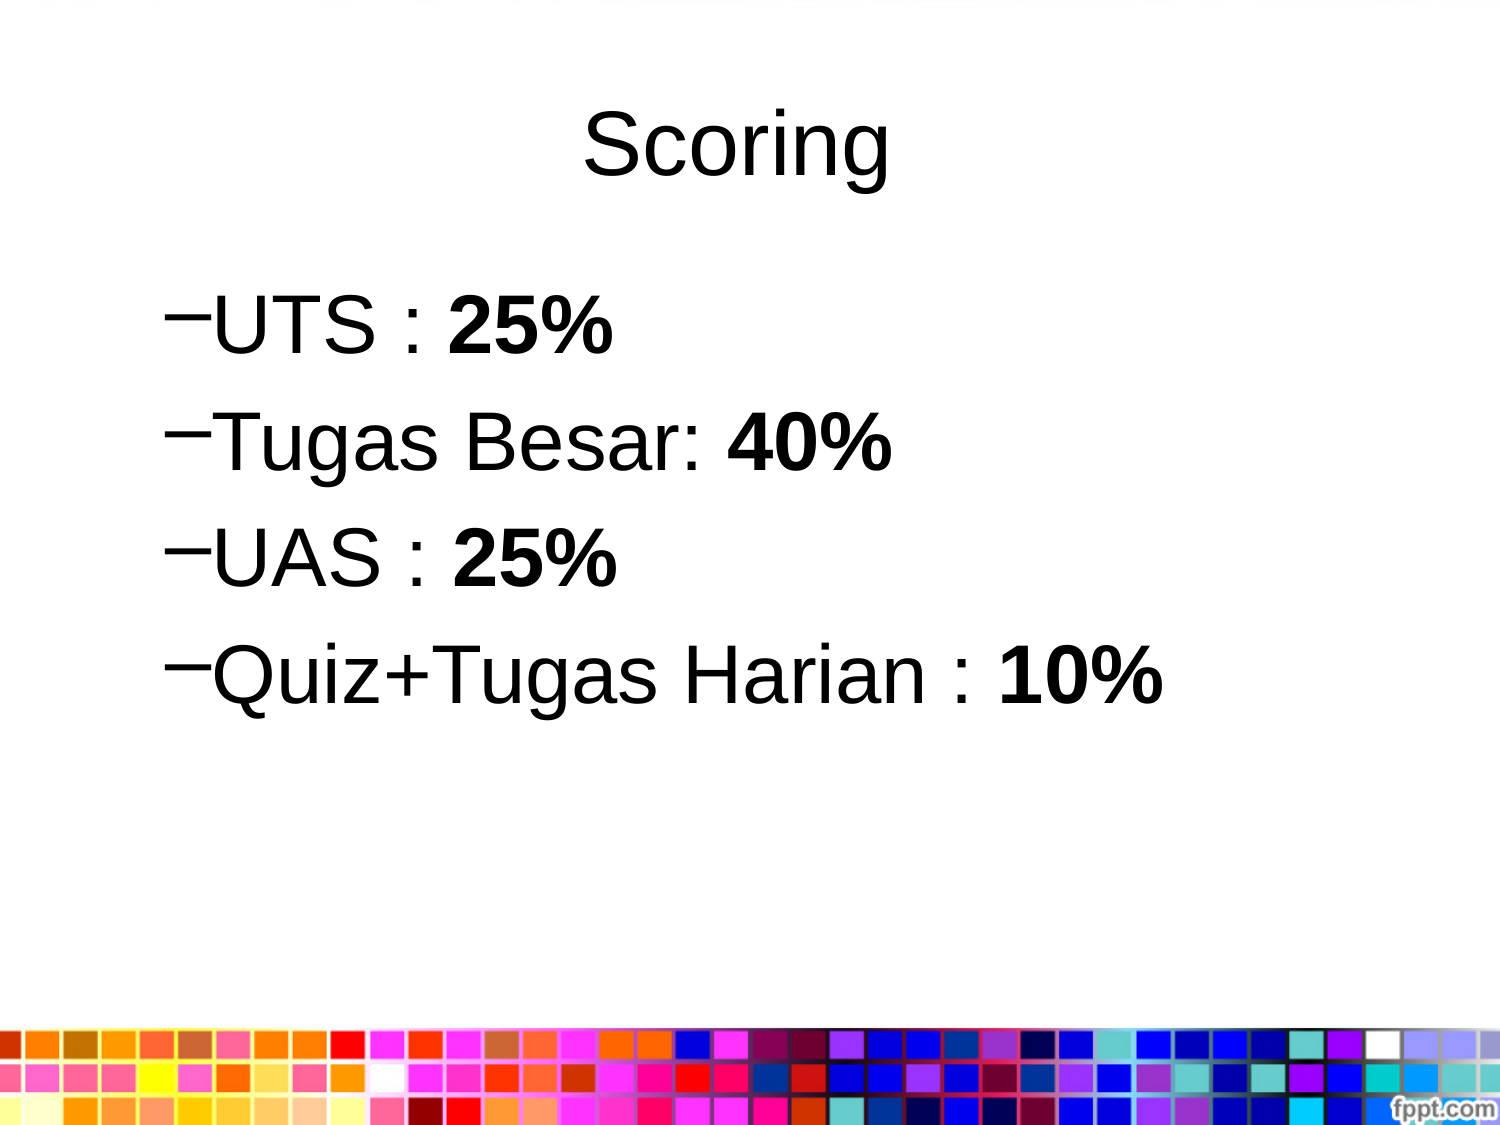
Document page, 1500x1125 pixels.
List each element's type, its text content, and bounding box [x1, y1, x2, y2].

list UTS : 25% Tugas Besar: 40% UAS : 25% Quiz+Tugas Harian : 10% [74, 262, 1426, 1006]
picture [0, 0, 1500, 1125]
title Scoring [74, 44, 1426, 233]
